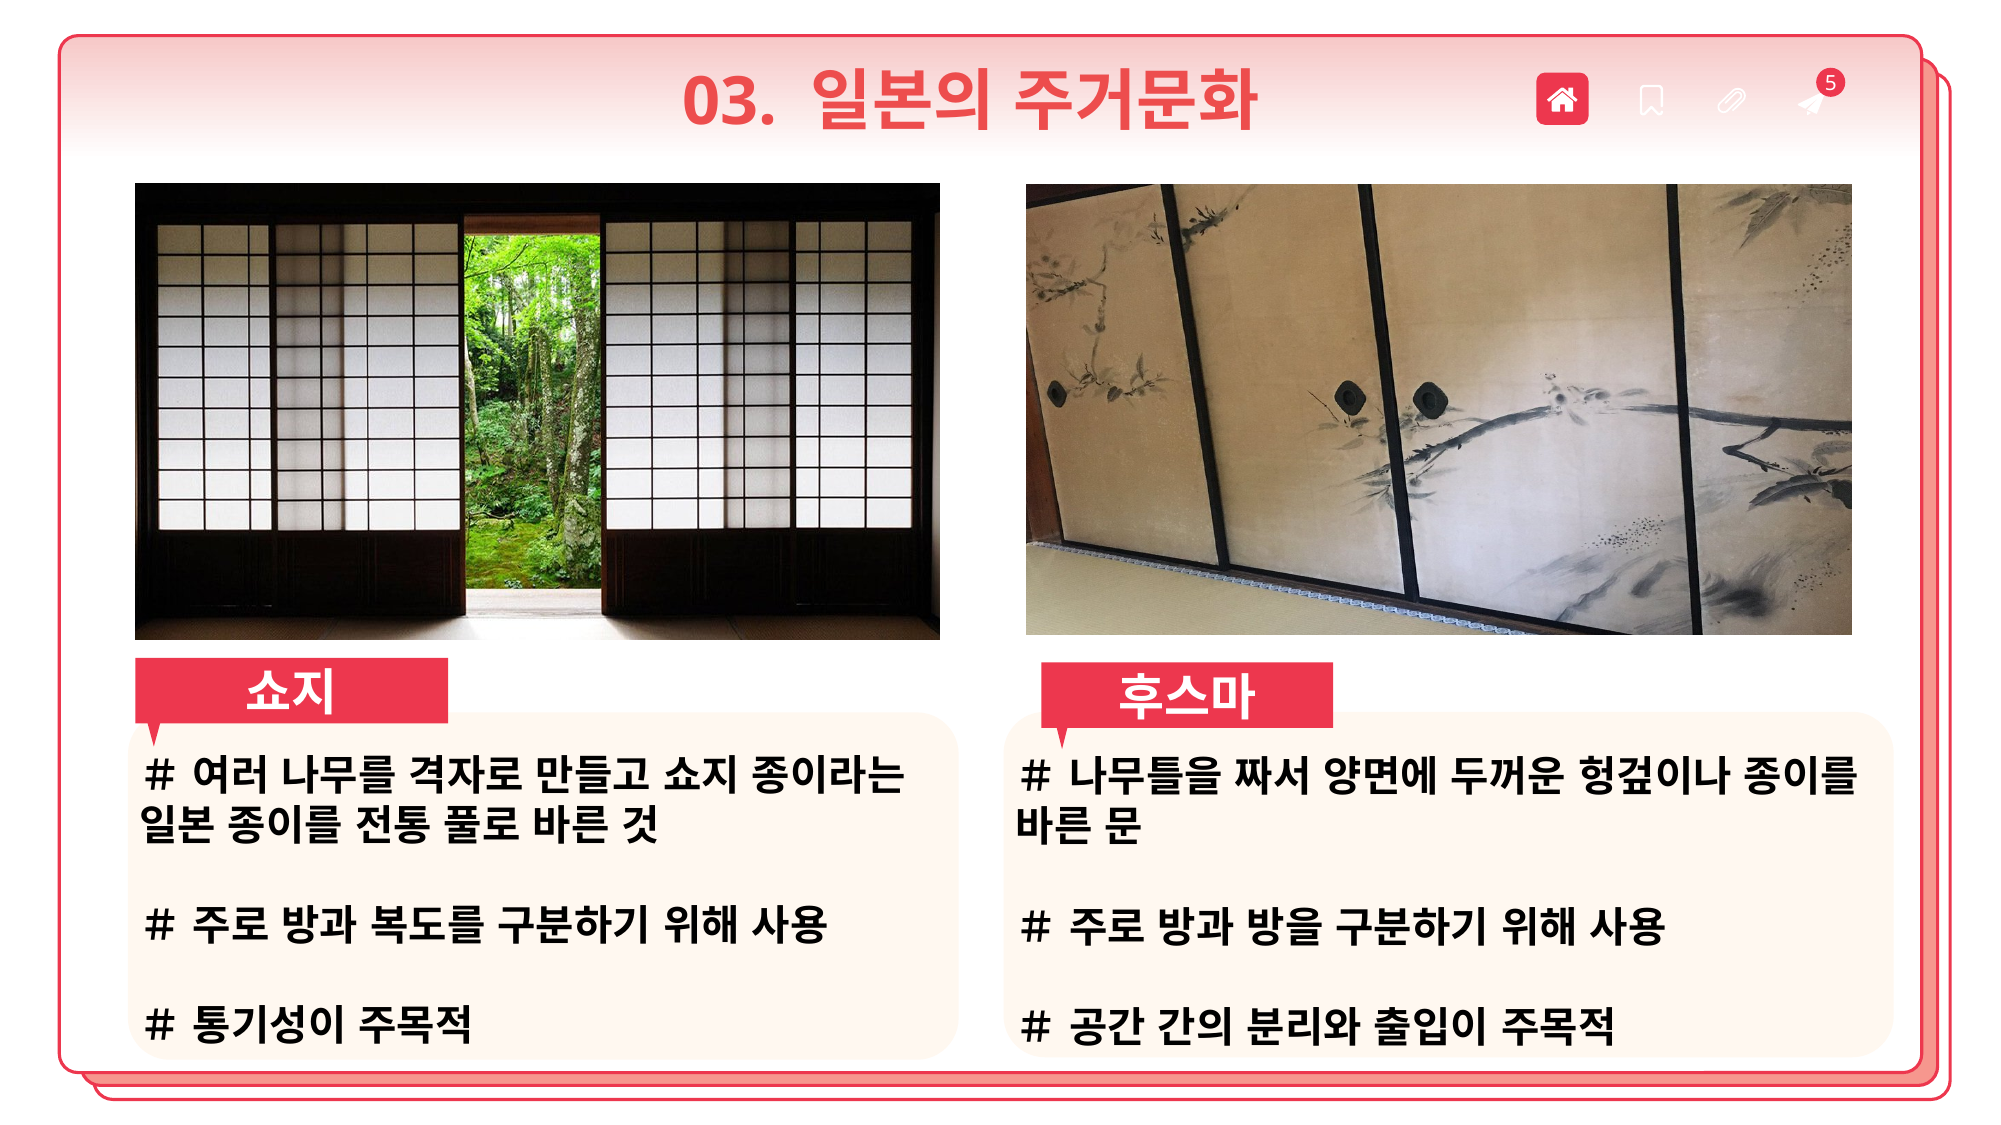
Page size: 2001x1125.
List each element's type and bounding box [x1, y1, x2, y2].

picture [1026, 184, 1852, 635]
text_box [59, 35, 1951, 1100]
picture [135, 183, 940, 640]
text_box [1041, 662, 1334, 750]
text_box [135, 657, 449, 747]
